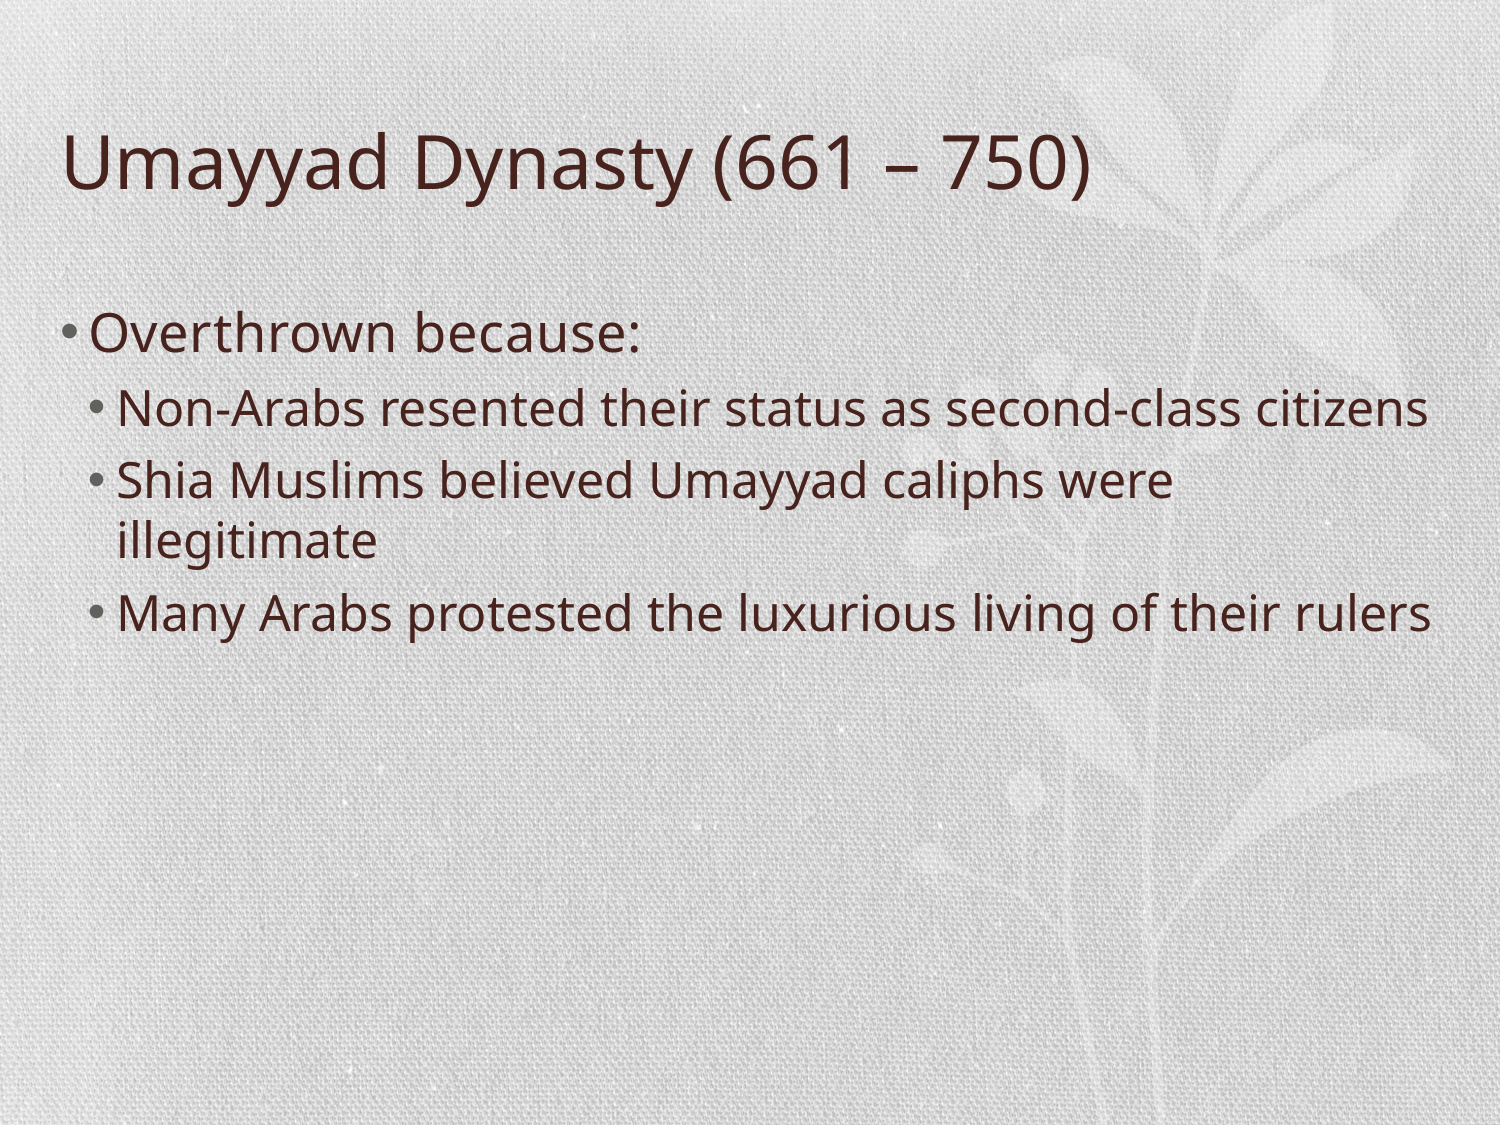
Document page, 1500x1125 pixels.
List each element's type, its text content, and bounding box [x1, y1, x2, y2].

title Umayyad Dynasty (661 – 750) [45, 37, 1455, 213]
list Overthrown because: Non-Arabs resented their status as second-class citizens Shia Muslims believed Umayyad caliphs were illegitimate Many Arabs protested the luxurious living of their rulers [45, 291, 1455, 1023]
